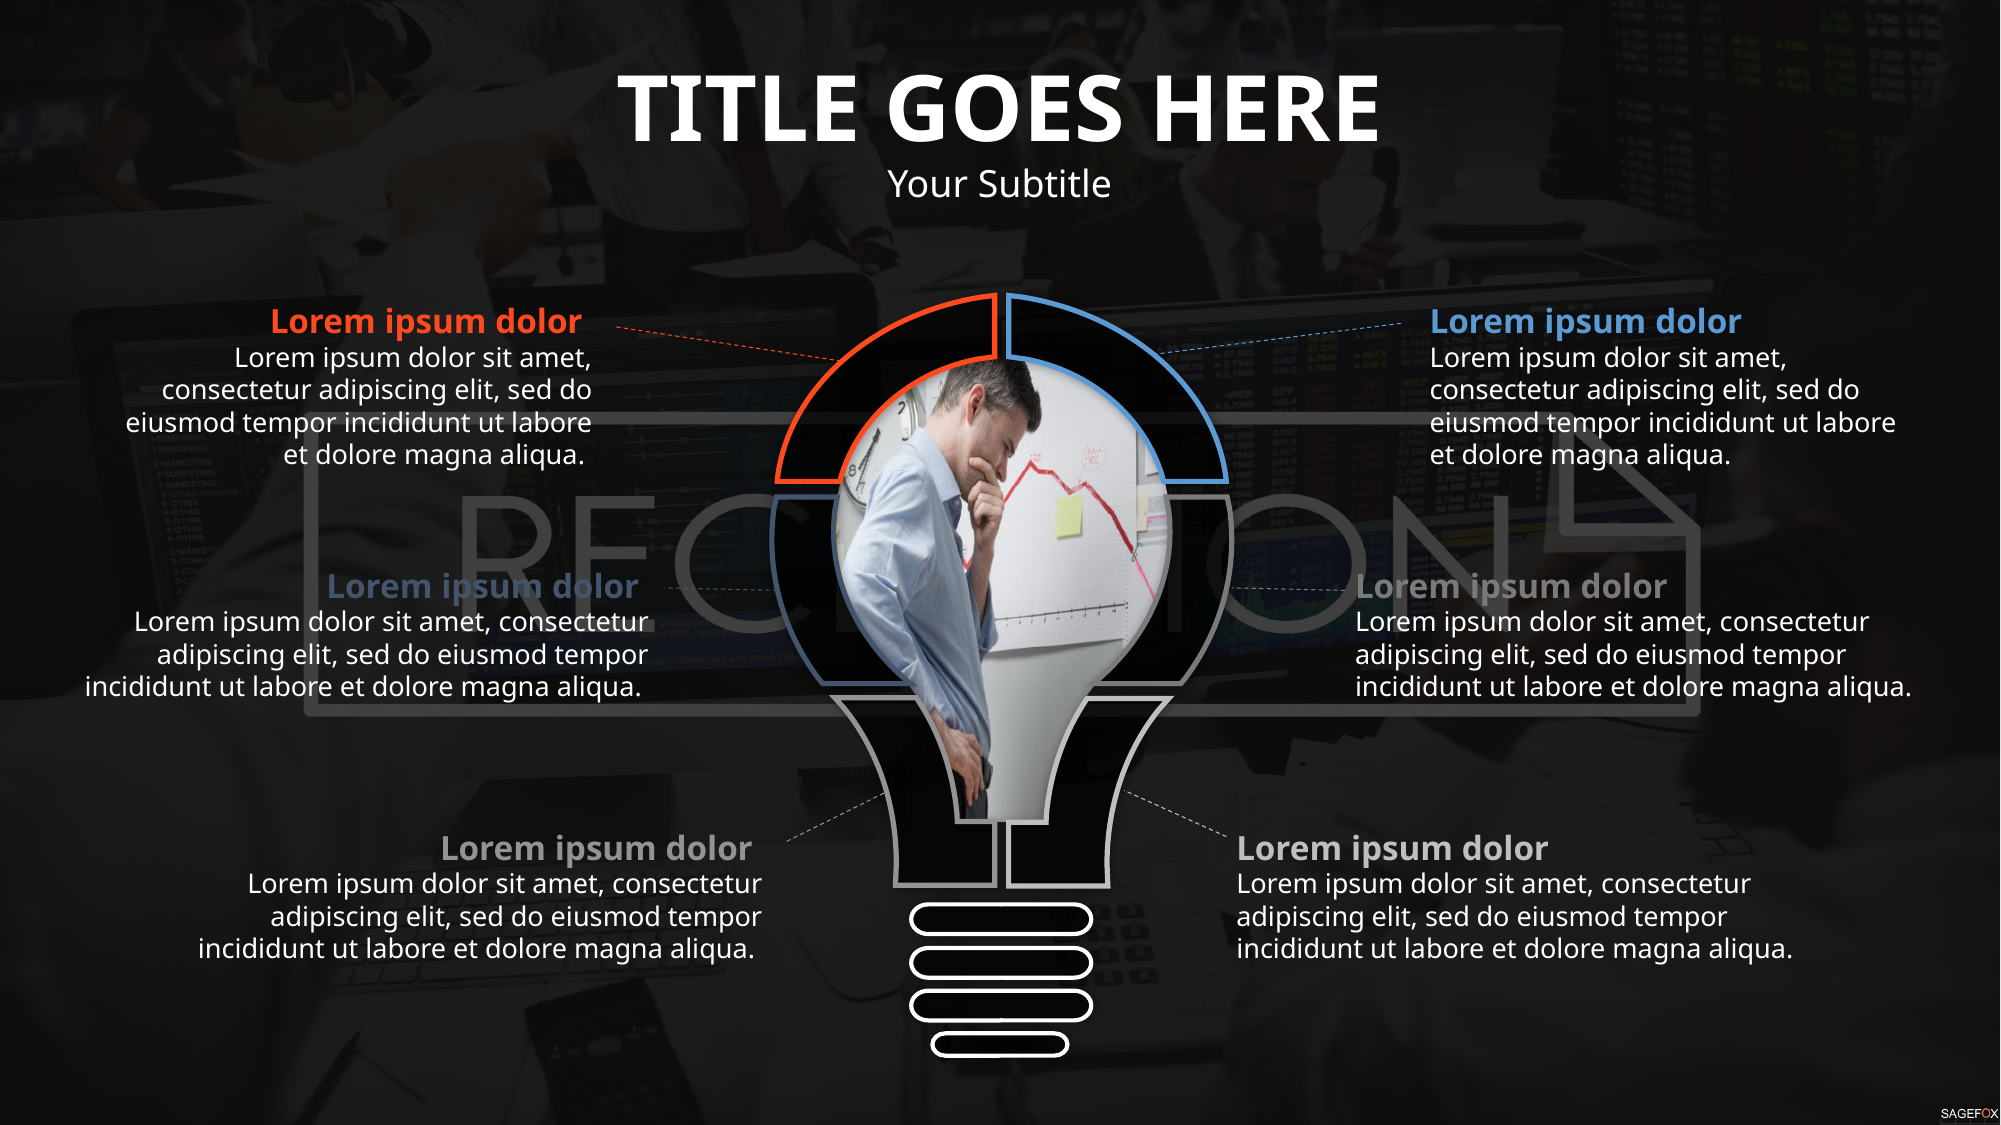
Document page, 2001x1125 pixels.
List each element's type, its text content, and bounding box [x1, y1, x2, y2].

text_box [770, 495, 914, 685]
text_box [1007, 697, 1171, 888]
text_box Lorem ipsum dolor Lorem ipsum dolor sit amet, consectetur adipiscing elit, sed do eiusmod tempor incididunt ut labore et dolore magna aliqua. [136, 821, 772, 970]
text_box Lorem ipsum dolor Lorem ipsum dolor sit amet, consectetur adipiscing elit, sed do eiusmod tempor incididunt ut labore et dolore magna aliqua. [1226, 821, 1872, 970]
text_box Lorem ipsum dolor Lorem ipsum dolor sit amet, consectetur adipiscing elit, sed do eiusmod tempor incididunt ut labore et dolore magna aliqua. [43, 559, 659, 708]
text_box [844, 364, 1163, 819]
text_box Lorem ipsum dolor Lorem ipsum dolor sit amet, consectetur adipiscing elit, sed do eiusmod tempor incididunt ut labore et dolore magna aliqua. [108, 295, 602, 476]
text_box Lorem ipsum dolor Lorem ipsum dolor sit amet, consectetur adipiscing elit, sed do eiusmod tempor incididunt ut labore et dolore magna aliqua. [1419, 295, 1913, 476]
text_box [664, 587, 778, 591]
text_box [785, 793, 884, 842]
text_box [1007, 294, 1228, 483]
text_box [1089, 495, 1233, 685]
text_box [1153, 323, 1401, 355]
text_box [615, 326, 842, 362]
text_box [931, 1032, 1069, 1057]
text_box [776, 294, 996, 483]
text_box [910, 946, 1093, 979]
text_box [832, 696, 996, 887]
picture [0, 0, 2001, 1125]
text_box [910, 903, 1093, 936]
text_box TITLE GOES HERE Your Subtitle [548, 42, 1452, 212]
text_box Lorem ipsum dolor Lorem ipsum dolor sit amet, consectetur adipiscing elit, sed do eiusmod tempor incididunt ut labore et dolore magna aliqua. [1345, 559, 1986, 708]
text_box [910, 989, 1093, 1022]
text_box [1123, 790, 1227, 837]
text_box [1231, 587, 1346, 591]
